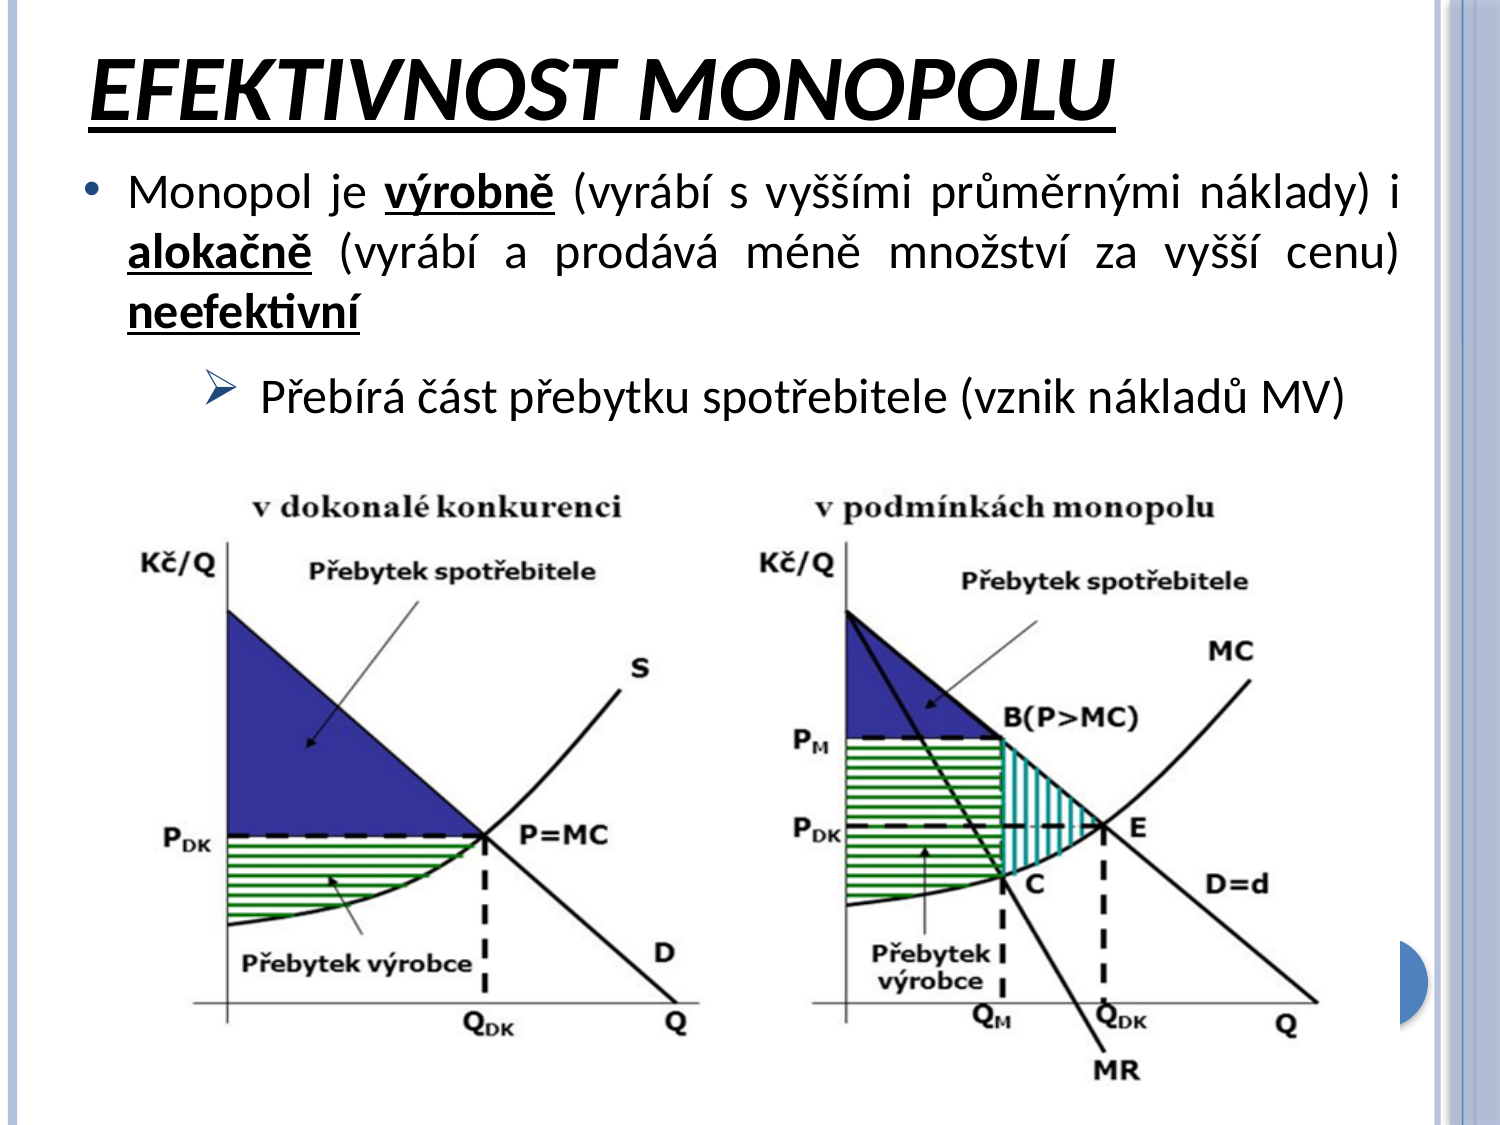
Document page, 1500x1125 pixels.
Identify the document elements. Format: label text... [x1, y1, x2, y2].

picture [52, 435, 1401, 1125]
title Efektivnost monopolu [73, 19, 1299, 147]
list Monopol je výrobně (vyrábí s vyššími průměrnými náklady) i alokačně (vyrábí a prodává méně množství za vyšší cenu) neefektivní Přebírá část přebytku spotřebitele (vznik nákladů MV) Vznikají náklady mrtvé váhy [68, 150, 1417, 1125]
